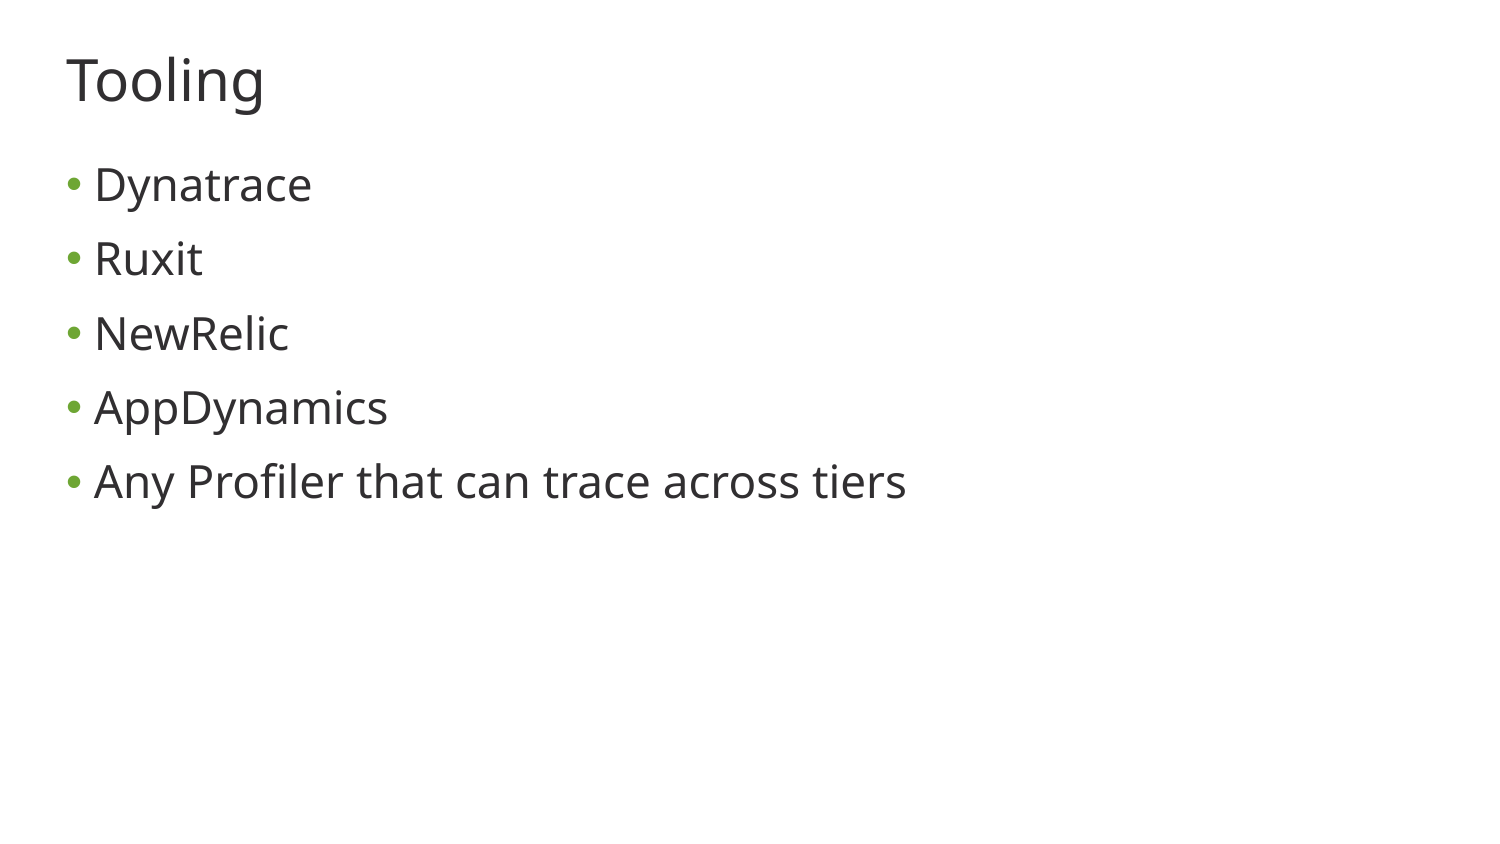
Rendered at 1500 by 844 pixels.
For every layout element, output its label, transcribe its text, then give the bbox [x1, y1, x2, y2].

list Dynatrace Ruxit NewRelic AppDynamics Any Profiler that can trace across tiers [51, 154, 1404, 770]
title Tooling [51, 45, 1404, 126]
